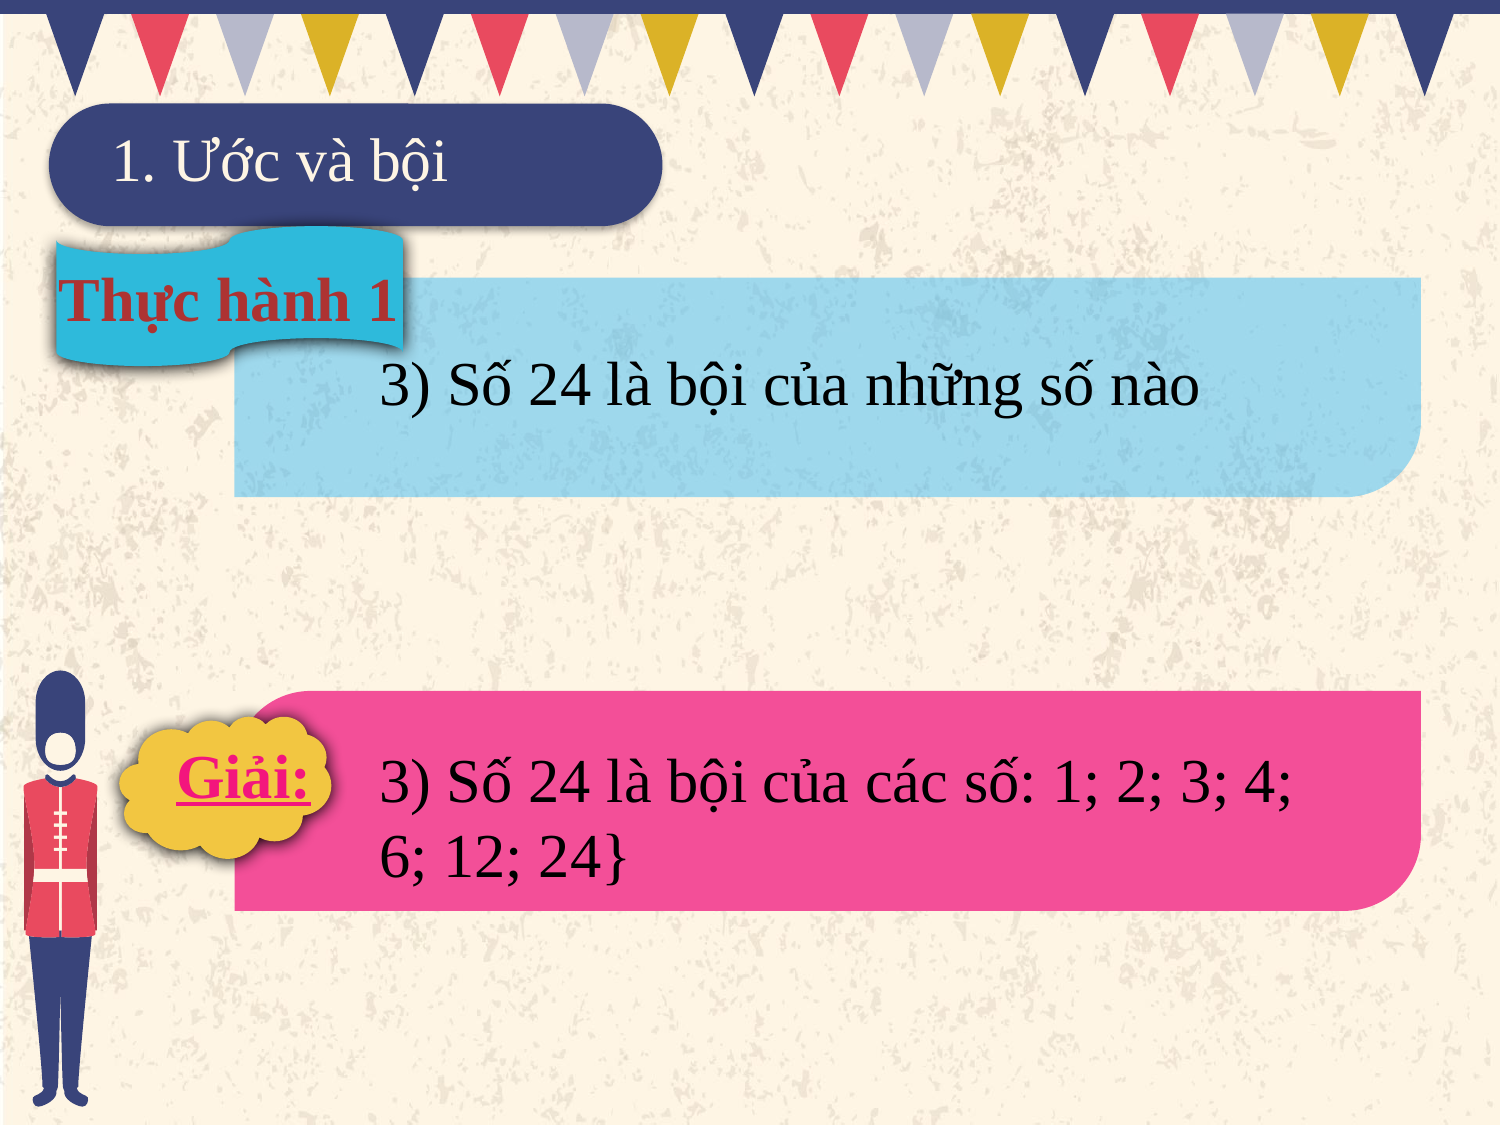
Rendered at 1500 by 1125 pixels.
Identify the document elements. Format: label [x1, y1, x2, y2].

text_box [48, 103, 663, 224]
picture [0, 14, 1500, 1125]
text_box [43, 225, 1422, 498]
text_box [23, 670, 98, 1107]
text_box [119, 690, 1422, 912]
